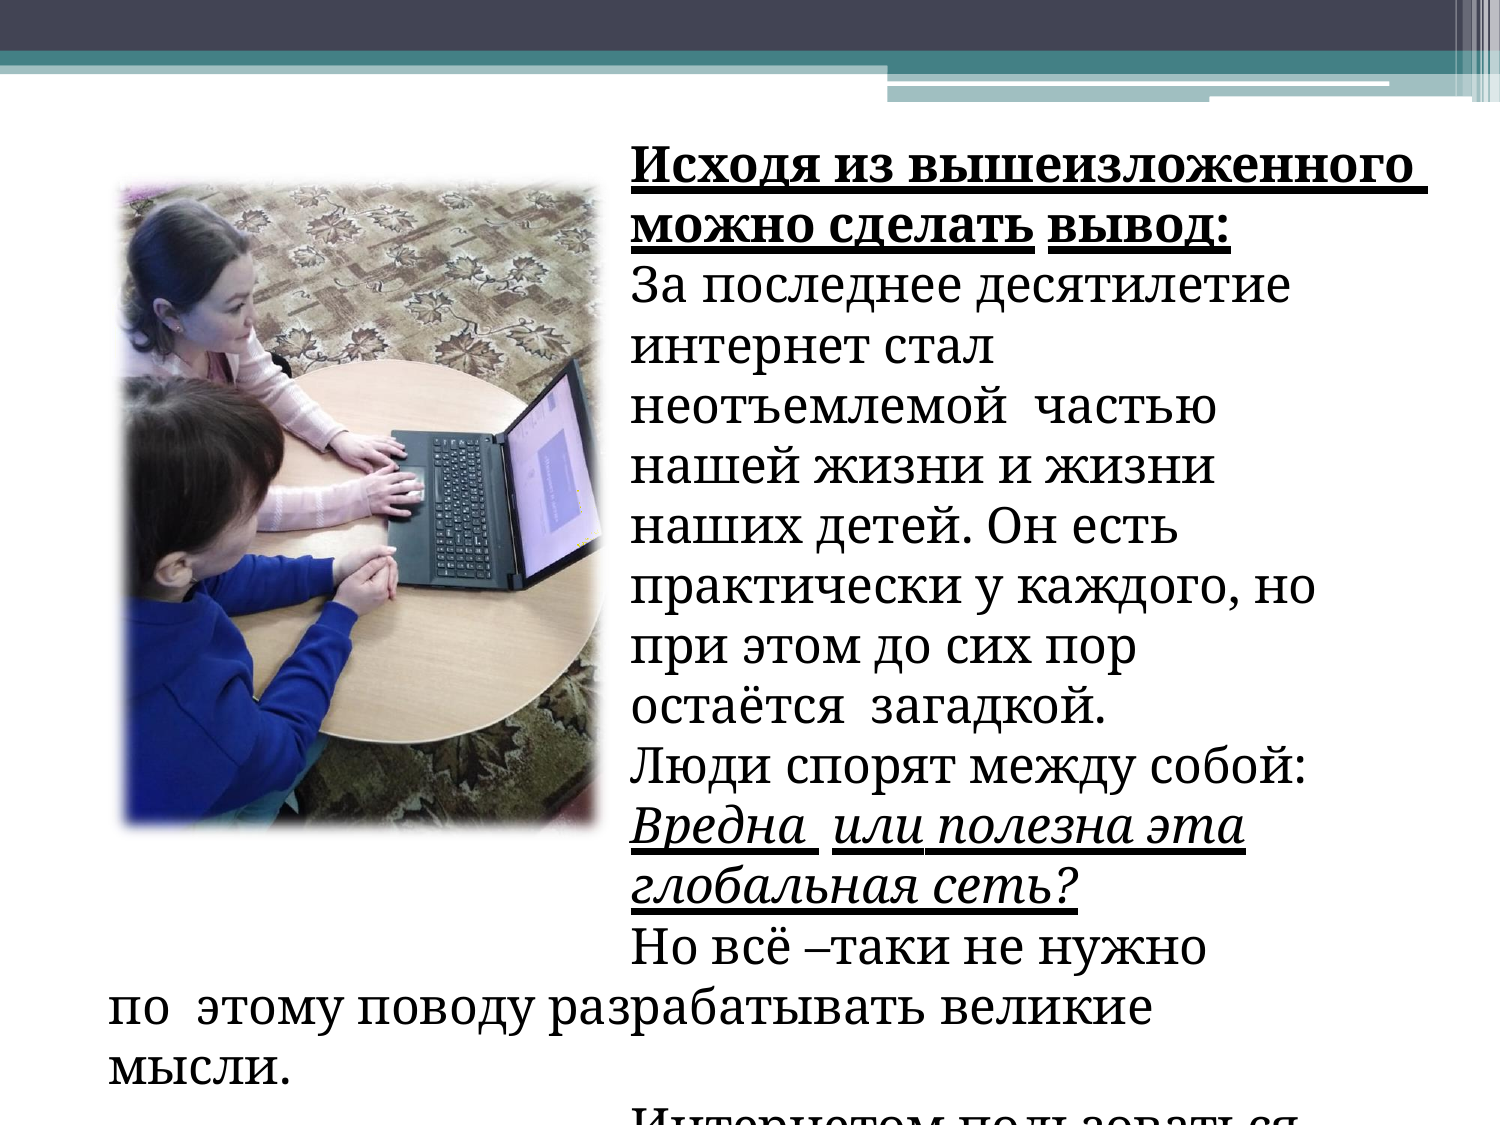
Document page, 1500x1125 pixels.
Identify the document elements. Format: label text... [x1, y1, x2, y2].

text_box Исходя из вышеизложенного можно сделать вывод: За последнее десятилетие интернет стал неотъемлемой частью нашей жизни и жизни наших детей. Он есть практически у каждого, но при этом до сих пор остаётся загадкой. Люди спорят между собой: Вредна или полезна эта глобальная сеть? Но всё –таки не нужно по этому поводу разрабатывать великие мысли. Интернетом пользоваться необходимо, но жить там смысла НЕТ! [106, 130, 1462, 1125]
picture [108, 172, 611, 842]
